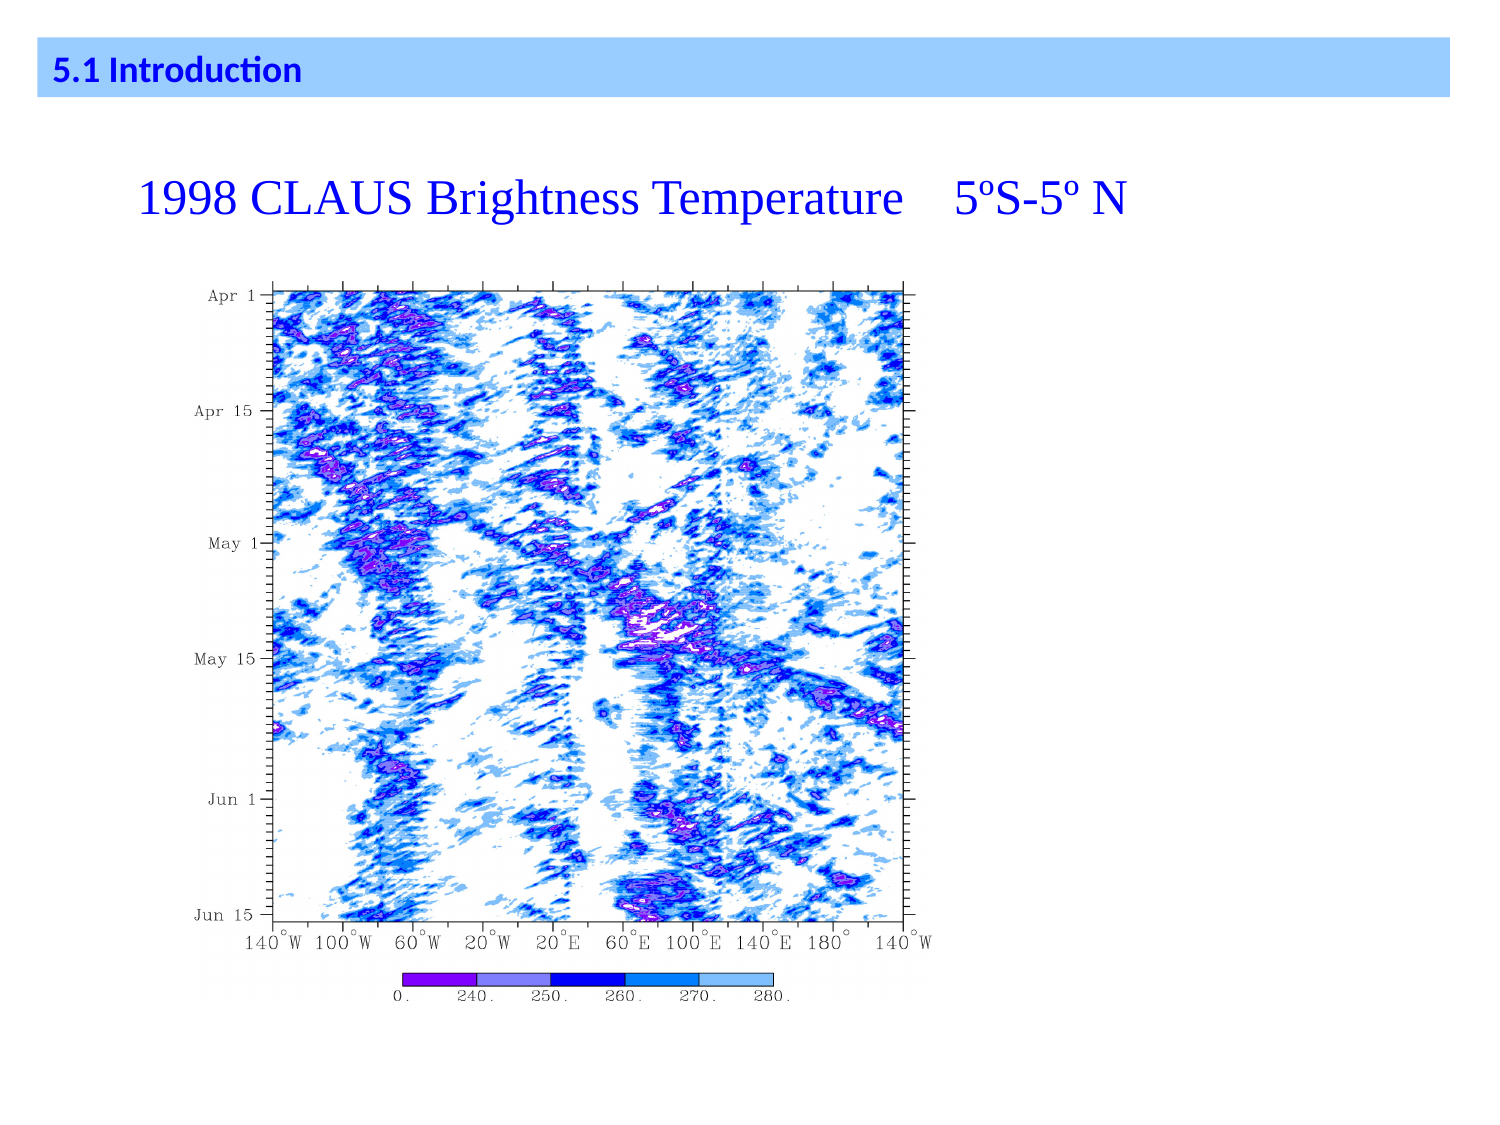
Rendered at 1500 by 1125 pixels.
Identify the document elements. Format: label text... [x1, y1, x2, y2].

text_box 5.1 Introduction [37, 37, 1450, 98]
text_box 1998 CLAUS Brightness Temperature 5ºS-5º N [70, 157, 1196, 232]
picture [193, 280, 932, 1001]
